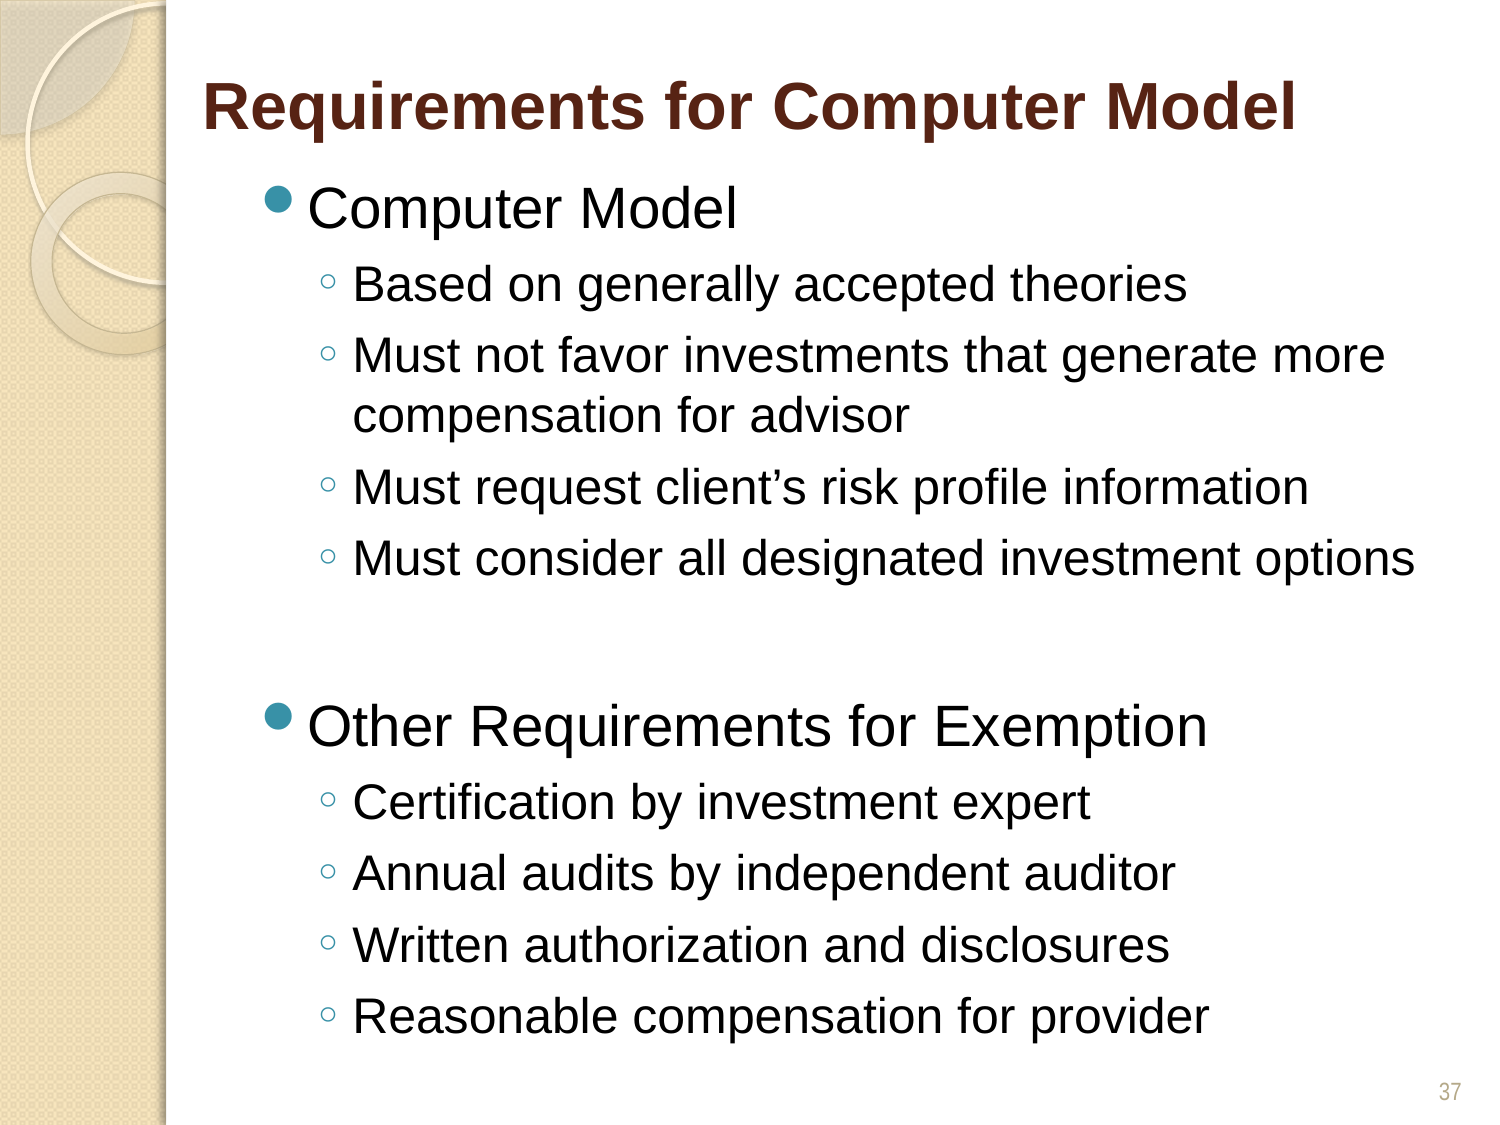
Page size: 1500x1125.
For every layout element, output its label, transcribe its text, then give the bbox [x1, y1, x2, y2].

list Computer Model Based on generally accepted theories Must not favor investments that generate more compensation for advisor Must request client’s risk profile information Must consider all designated investment options Other Requirements for Exemption Certification by investment expert Annual audits by independent auditor Written authorization and disclosures Reasonable compensation for provider [232, 162, 1463, 1075]
slide_number 37 [1413, 1034, 1488, 1113]
title Requirements for Computer Model [187, 24, 1488, 180]
